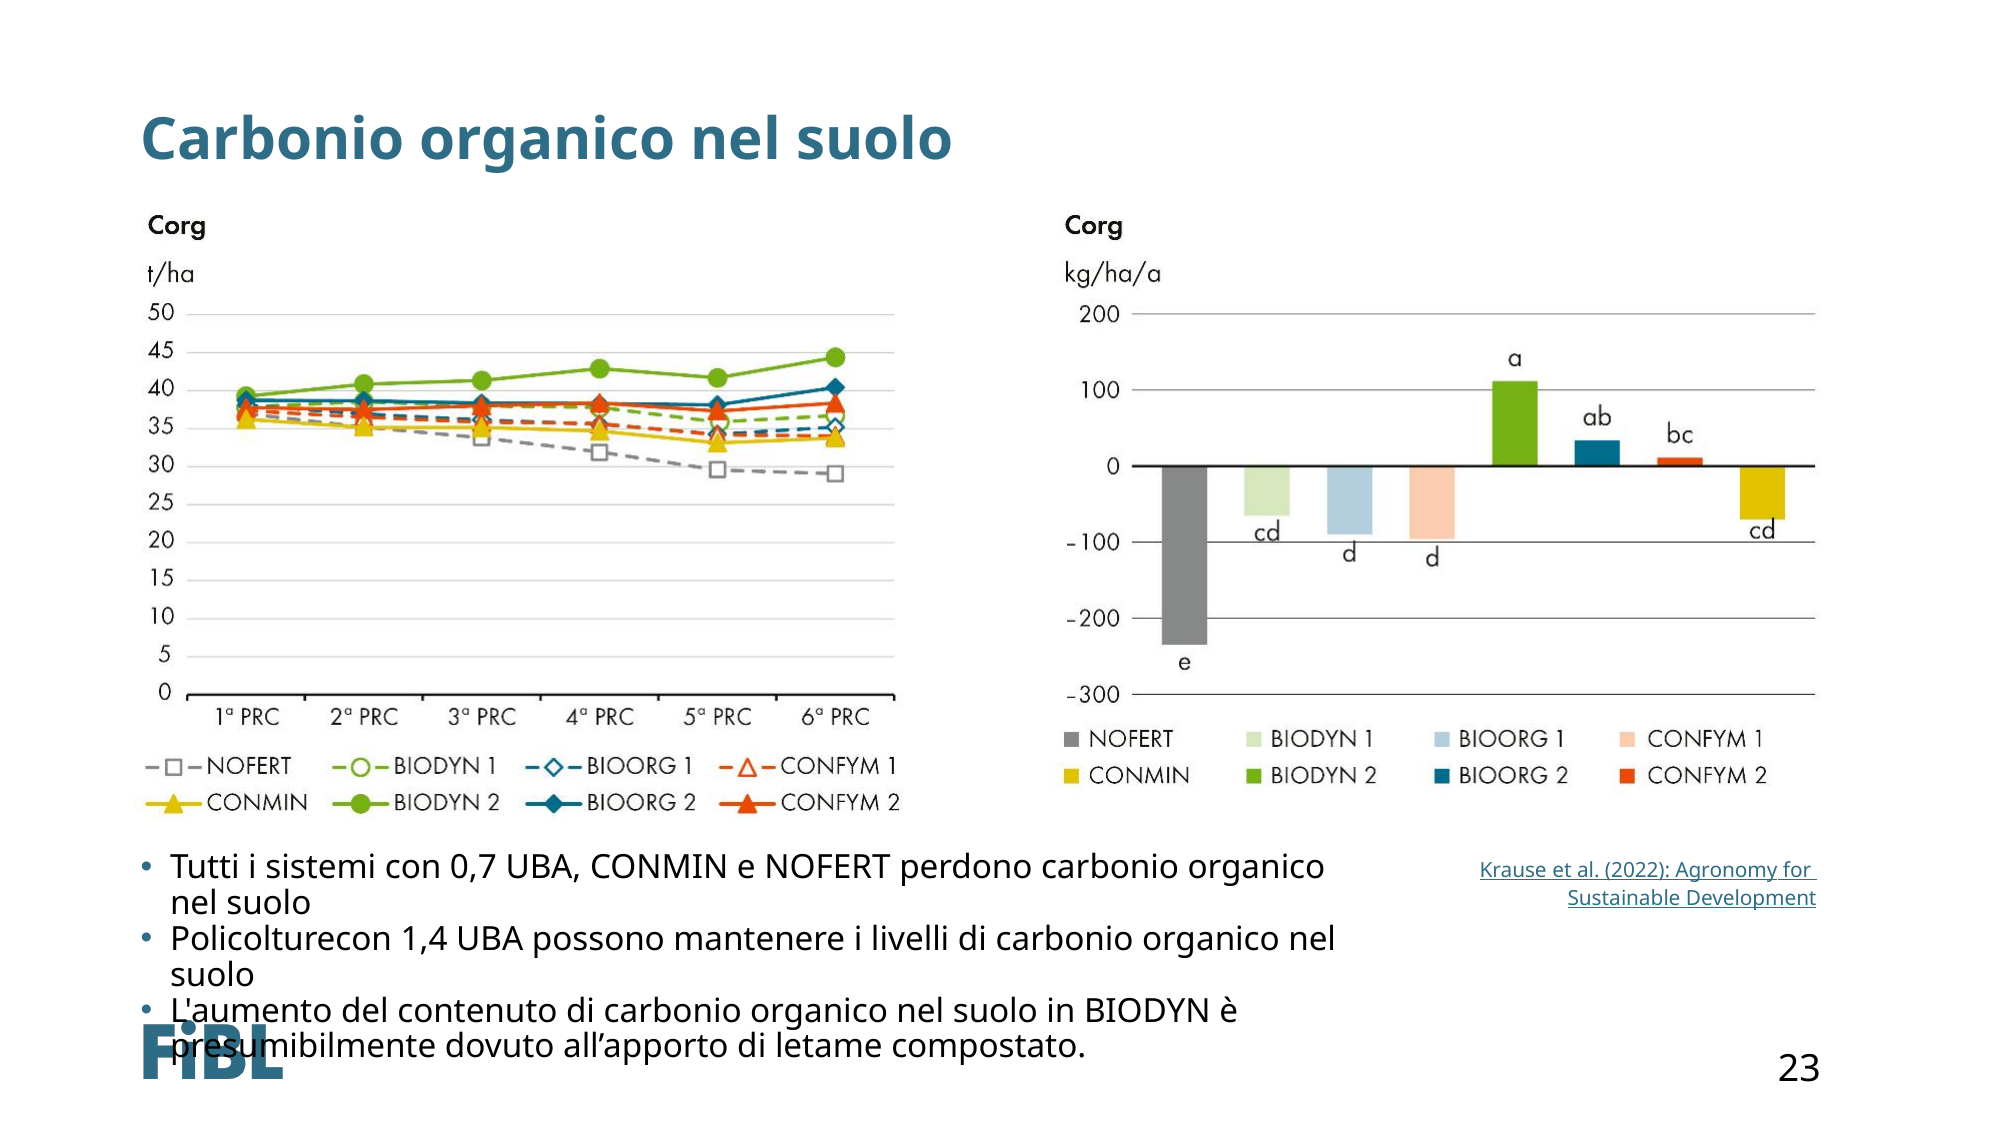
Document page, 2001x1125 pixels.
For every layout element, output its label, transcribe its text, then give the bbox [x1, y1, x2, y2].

text_box Krause et al. (2022): Agronomy for Sustainable Development [1428, 841, 1823, 926]
title Carbonio organico nel suolo [125, 101, 1851, 267]
text_box Tutti i sistemi con 0,7 UBA, CONMIN e NOFERT perdono carbonio organico nel suolo Policolturecon 1,4 UBA possono mantenere i livelli di carbonio organico nel suolo L'aumento del contenuto di carbonio organico nel suolo in BIODYN è presumibilmente dovuto all’apporto di letame compostato. [125, 842, 1373, 1109]
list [134, 202, 940, 821]
picture [1051, 202, 1822, 794]
